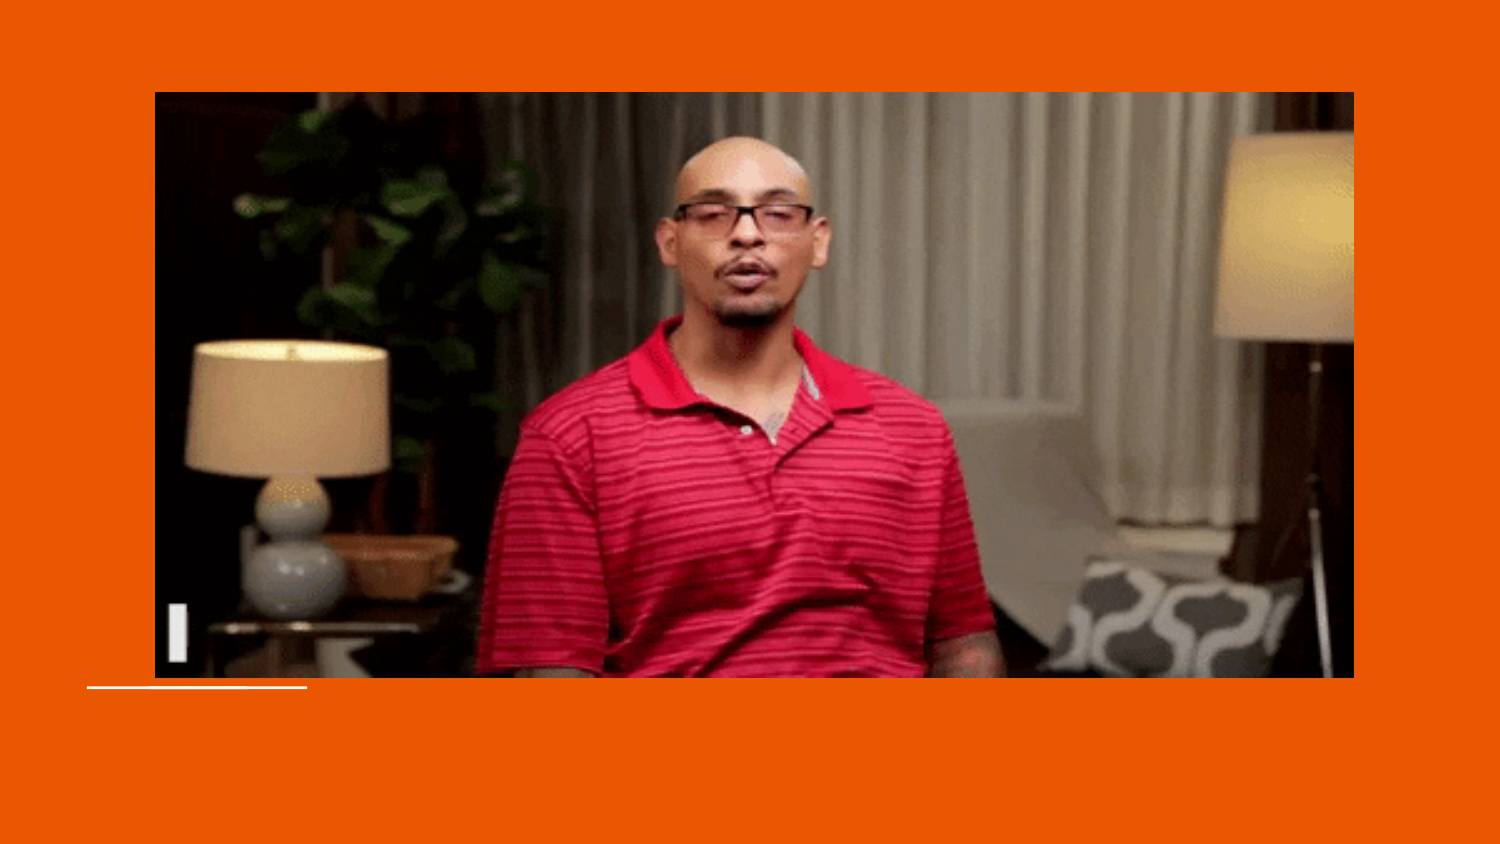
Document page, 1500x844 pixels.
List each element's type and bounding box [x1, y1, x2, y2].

picture [155, 92, 1354, 679]
